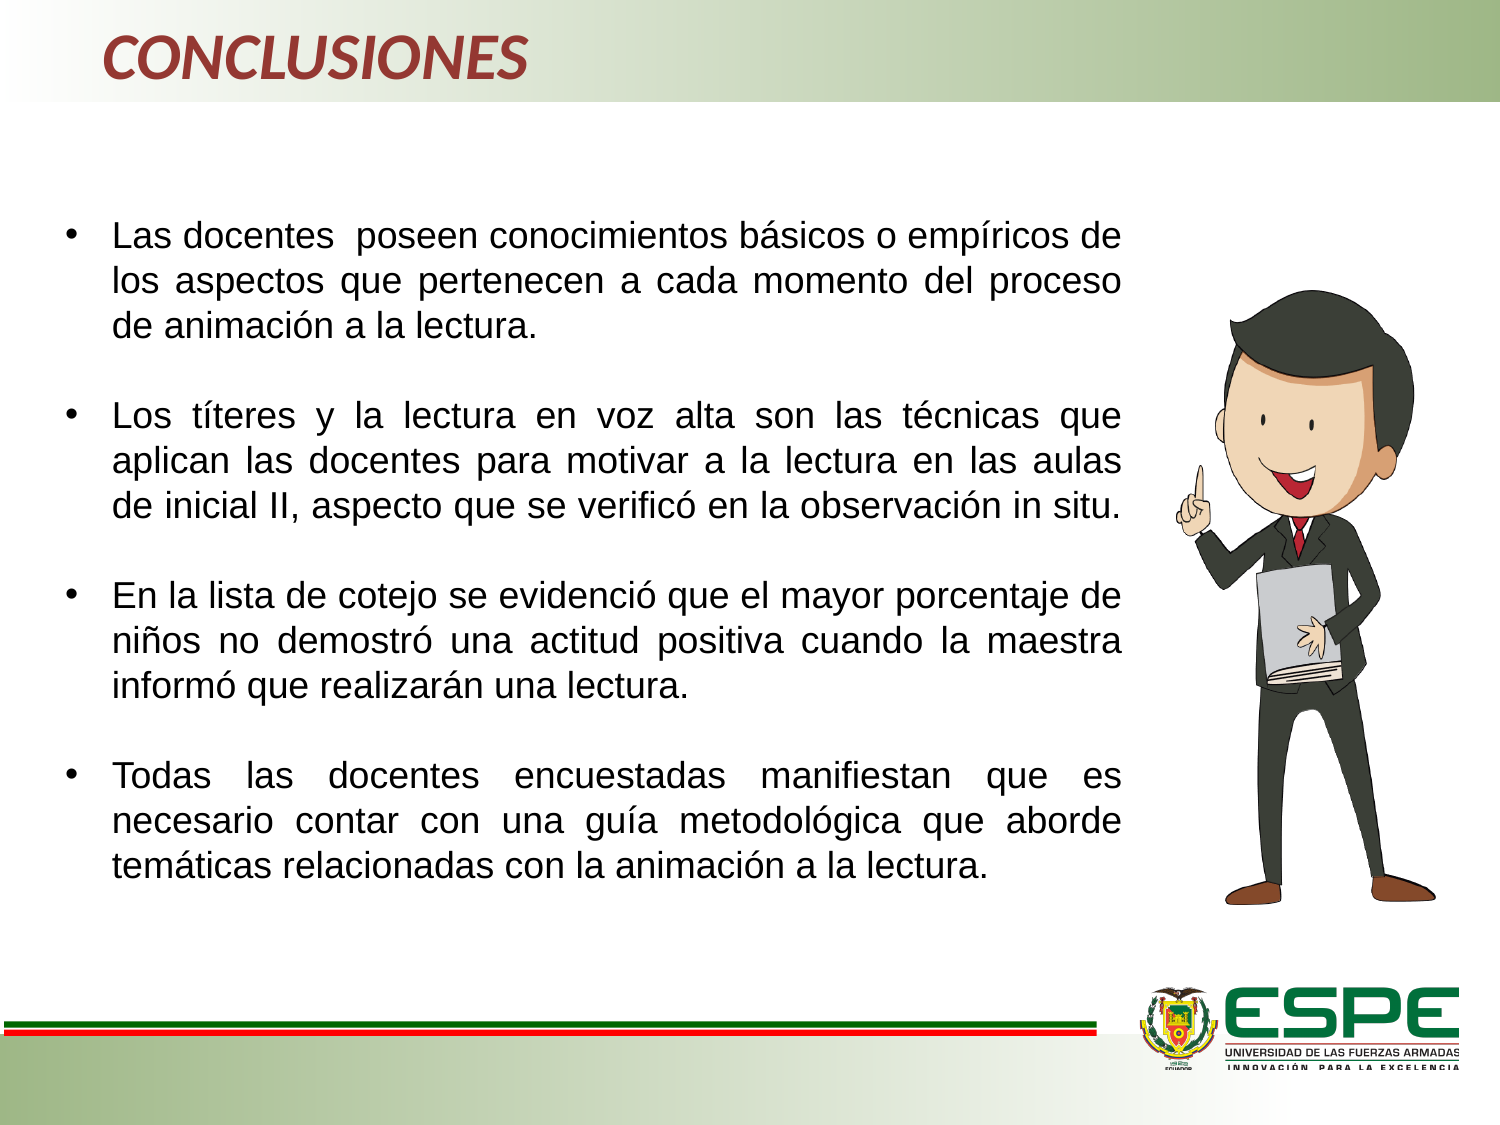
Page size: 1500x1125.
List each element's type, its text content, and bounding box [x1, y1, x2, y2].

picture [1174, 290, 1436, 906]
text_box Las docentes poseen conocimientos básicos o empíricos de los aspectos que pertenecen a cada momento del proceso de animación a la lectura. Los títeres y la lectura en voz alta son las técnicas que aplican las docentes para motivar a la lectura en las aulas de inicial II, aspecto que se verificó en la observación in situ. En la lista de cotejo se evidenció que el mayor porcentaje de niños no demostró una actitud positiva cuando la maestra informó que realizarán una lectura. Todas las docentes encuestadas manifiestan que es necesario contar con una guía metodológica que aborde temáticas relacionadas con la animación a la lectura. [50, 203, 1137, 894]
title CONCLUSIONES [87, 5, 1070, 102]
